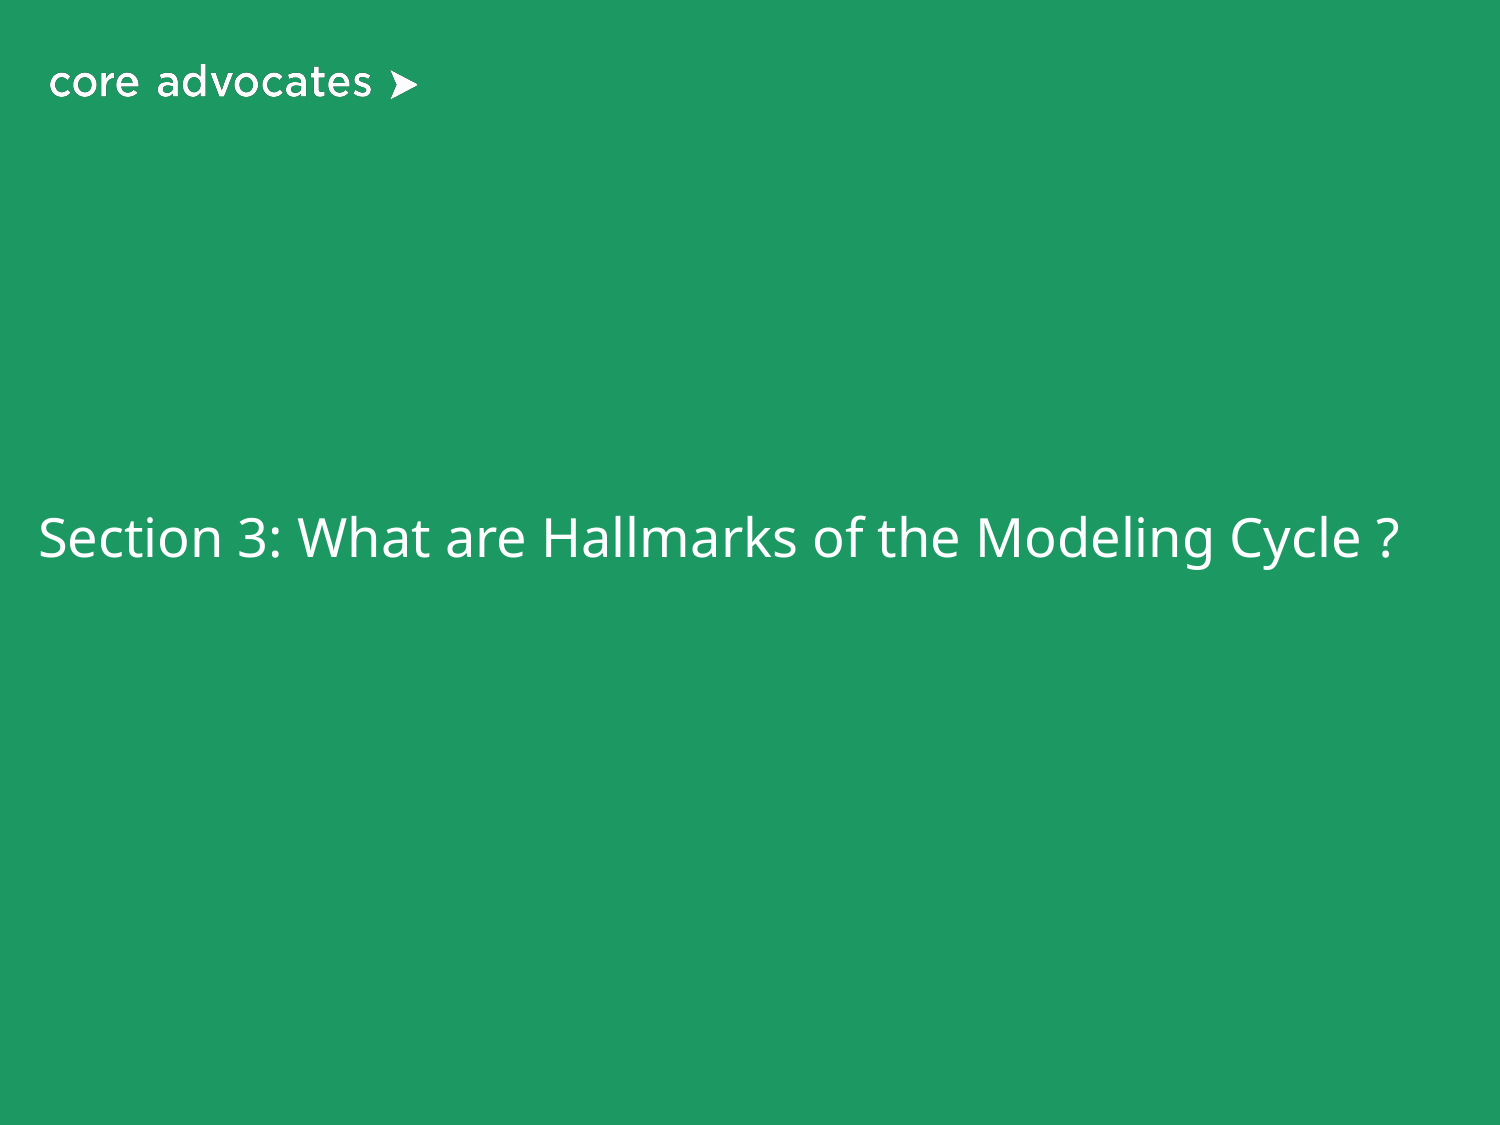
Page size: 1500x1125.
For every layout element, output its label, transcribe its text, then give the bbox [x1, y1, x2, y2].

picture [50, 64, 417, 99]
title Section 3: What are Hallmarks of the Modeling Cycle ? [23, 464, 1500, 607]
